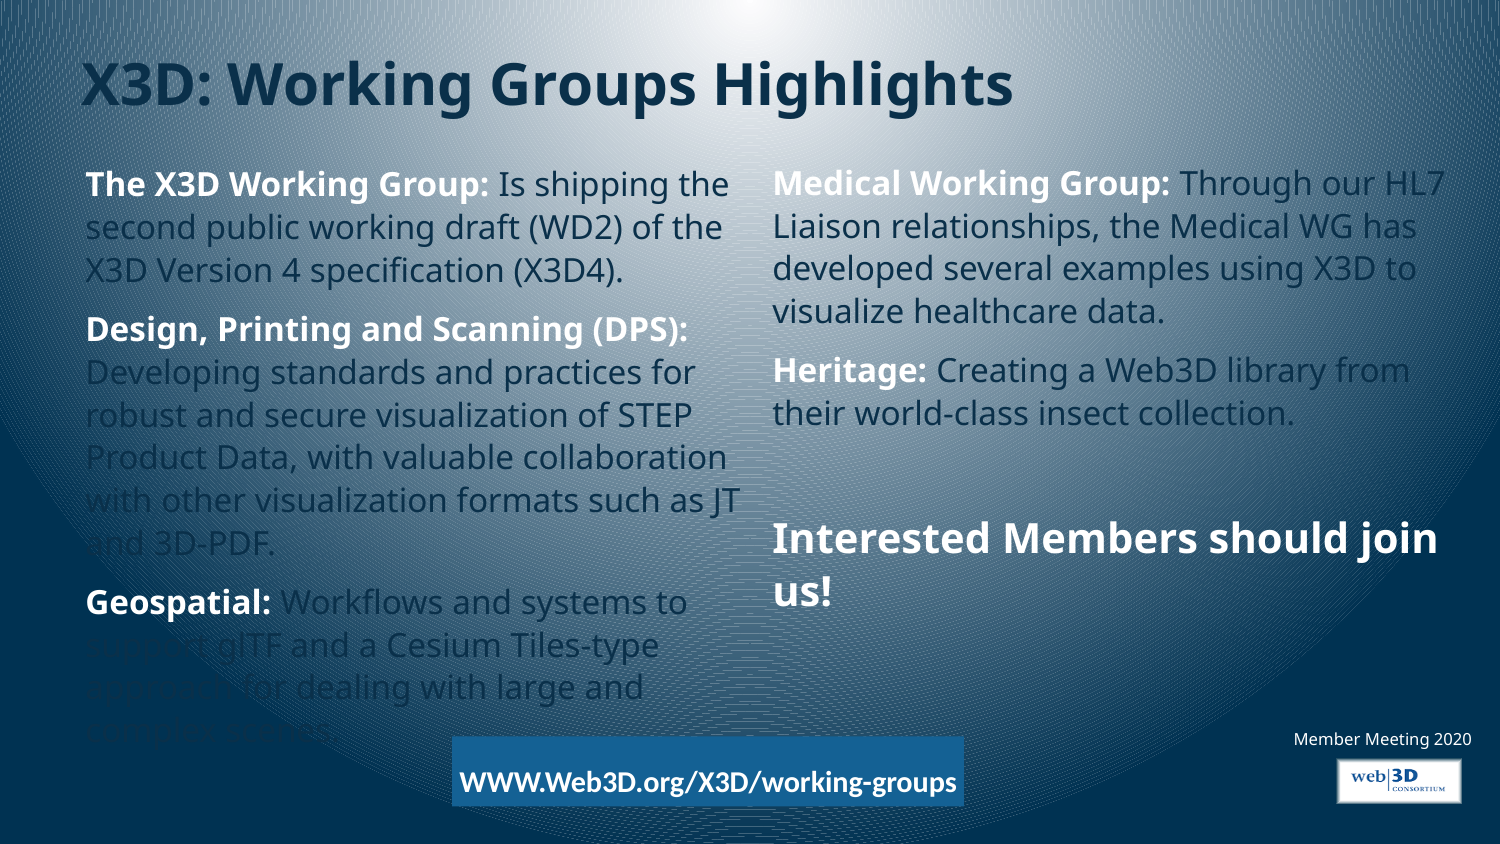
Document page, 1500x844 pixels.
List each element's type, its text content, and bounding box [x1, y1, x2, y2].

text_box The X3D Working Group: Is shipping the second public working draft (WD2) of the X3D Version 4 specification (X3D4). Design, Printing and Scanning (DPS): Developing standards and practices for robust and secure visualization of STEP Product Data, with valuable collaboration with other visualization formats such as JT and 3D-PDF. Geospatial: Workflows and systems to support glTF and a Cesium Tiles-type approach for dealing with large and complex scenes. [70, 153, 774, 822]
text_box Medical Working Group: Through our HL7 Liaison relationships, the Medical WG has developed several examples using X3D to visualize healthcare data. Heritage: Creating a Web3D library from their world-class insect collection. Interested Members should join us! [757, 151, 1500, 688]
text_box WWW.Web3D.org/X3D/working-groups [452, 736, 964, 807]
text_box X3D: Working Groups Highlights [74, 44, 1305, 128]
picture [1336, 758, 1462, 804]
